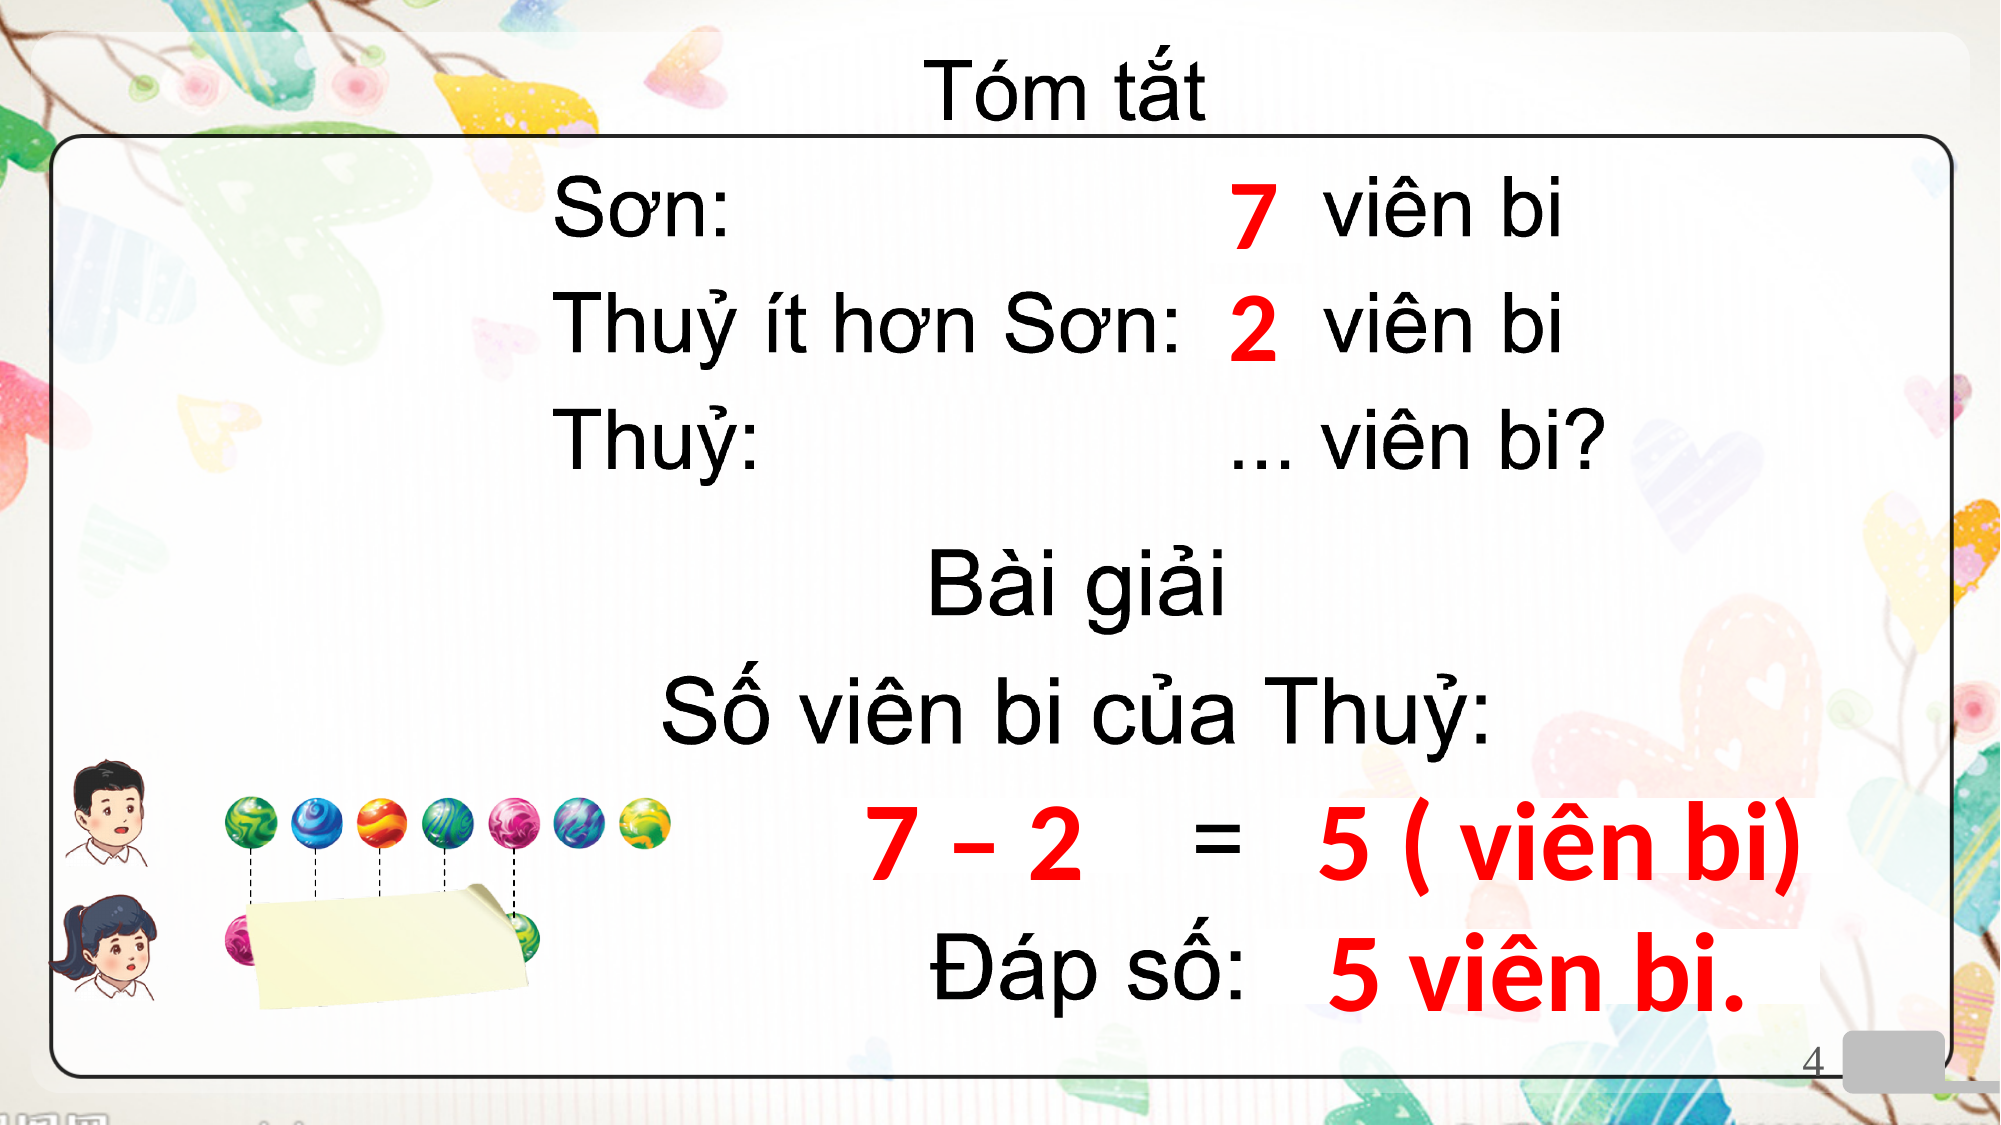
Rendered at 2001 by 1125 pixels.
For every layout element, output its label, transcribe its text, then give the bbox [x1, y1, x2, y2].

text_box 5 ( viên bi) [1491, 799, 1842, 872]
text_box 5 viên bi. [1491, 930, 1819, 1003]
picture [0, 0, 2000, 1125]
